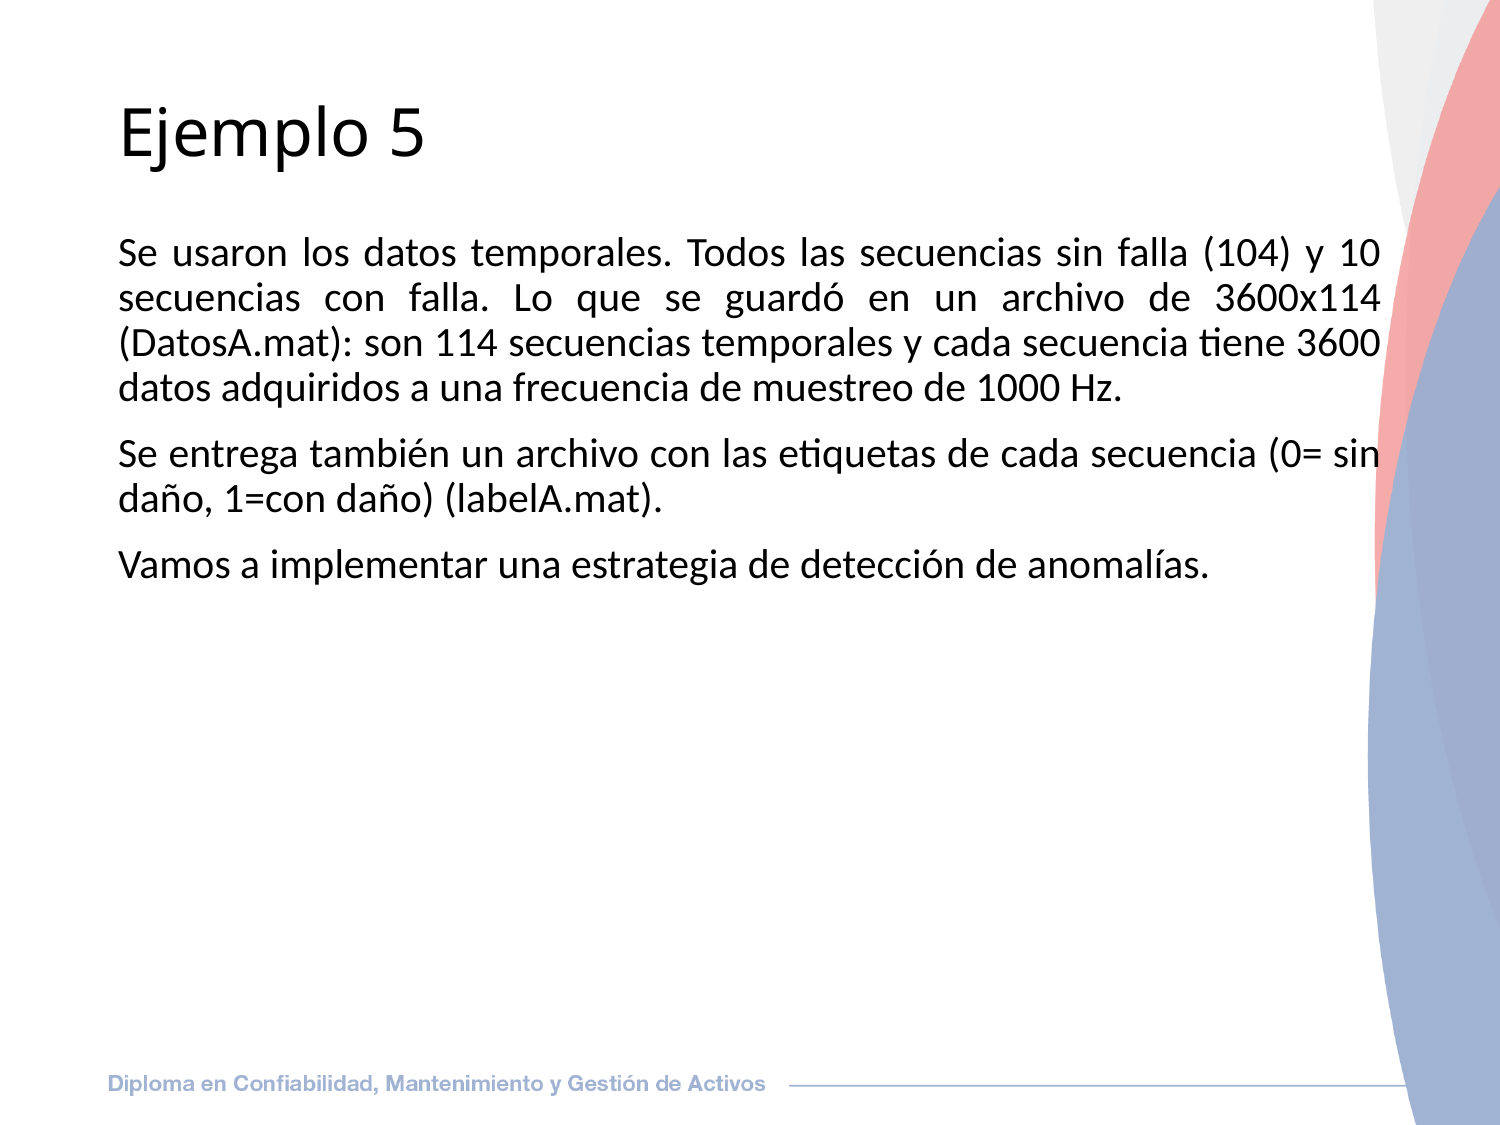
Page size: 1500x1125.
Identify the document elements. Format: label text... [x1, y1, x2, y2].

title Ejemplo 6 [0, 0, 1500, 1125]
list Se usaron los datos temporales. Todos las secuencias sin falla (104) y 10 secuencias con falla. Lo que se guardó en un archivo de 3600x114 (DatosA.mat): son 114 secuencias temporales y cada secuencia tiene 3600 datos adquiridos a una frecuencia de muestreo de 1000 Hz. Se entrega también un archivo con las etiquetas de cada secuencia (0= sin daño, 1=con daño) (labelA.mat). Vamos a implementar una estrategia de detección de anomalías. [103, 223, 1397, 1014]
title Ejemplo 5 [103, 59, 1397, 211]
